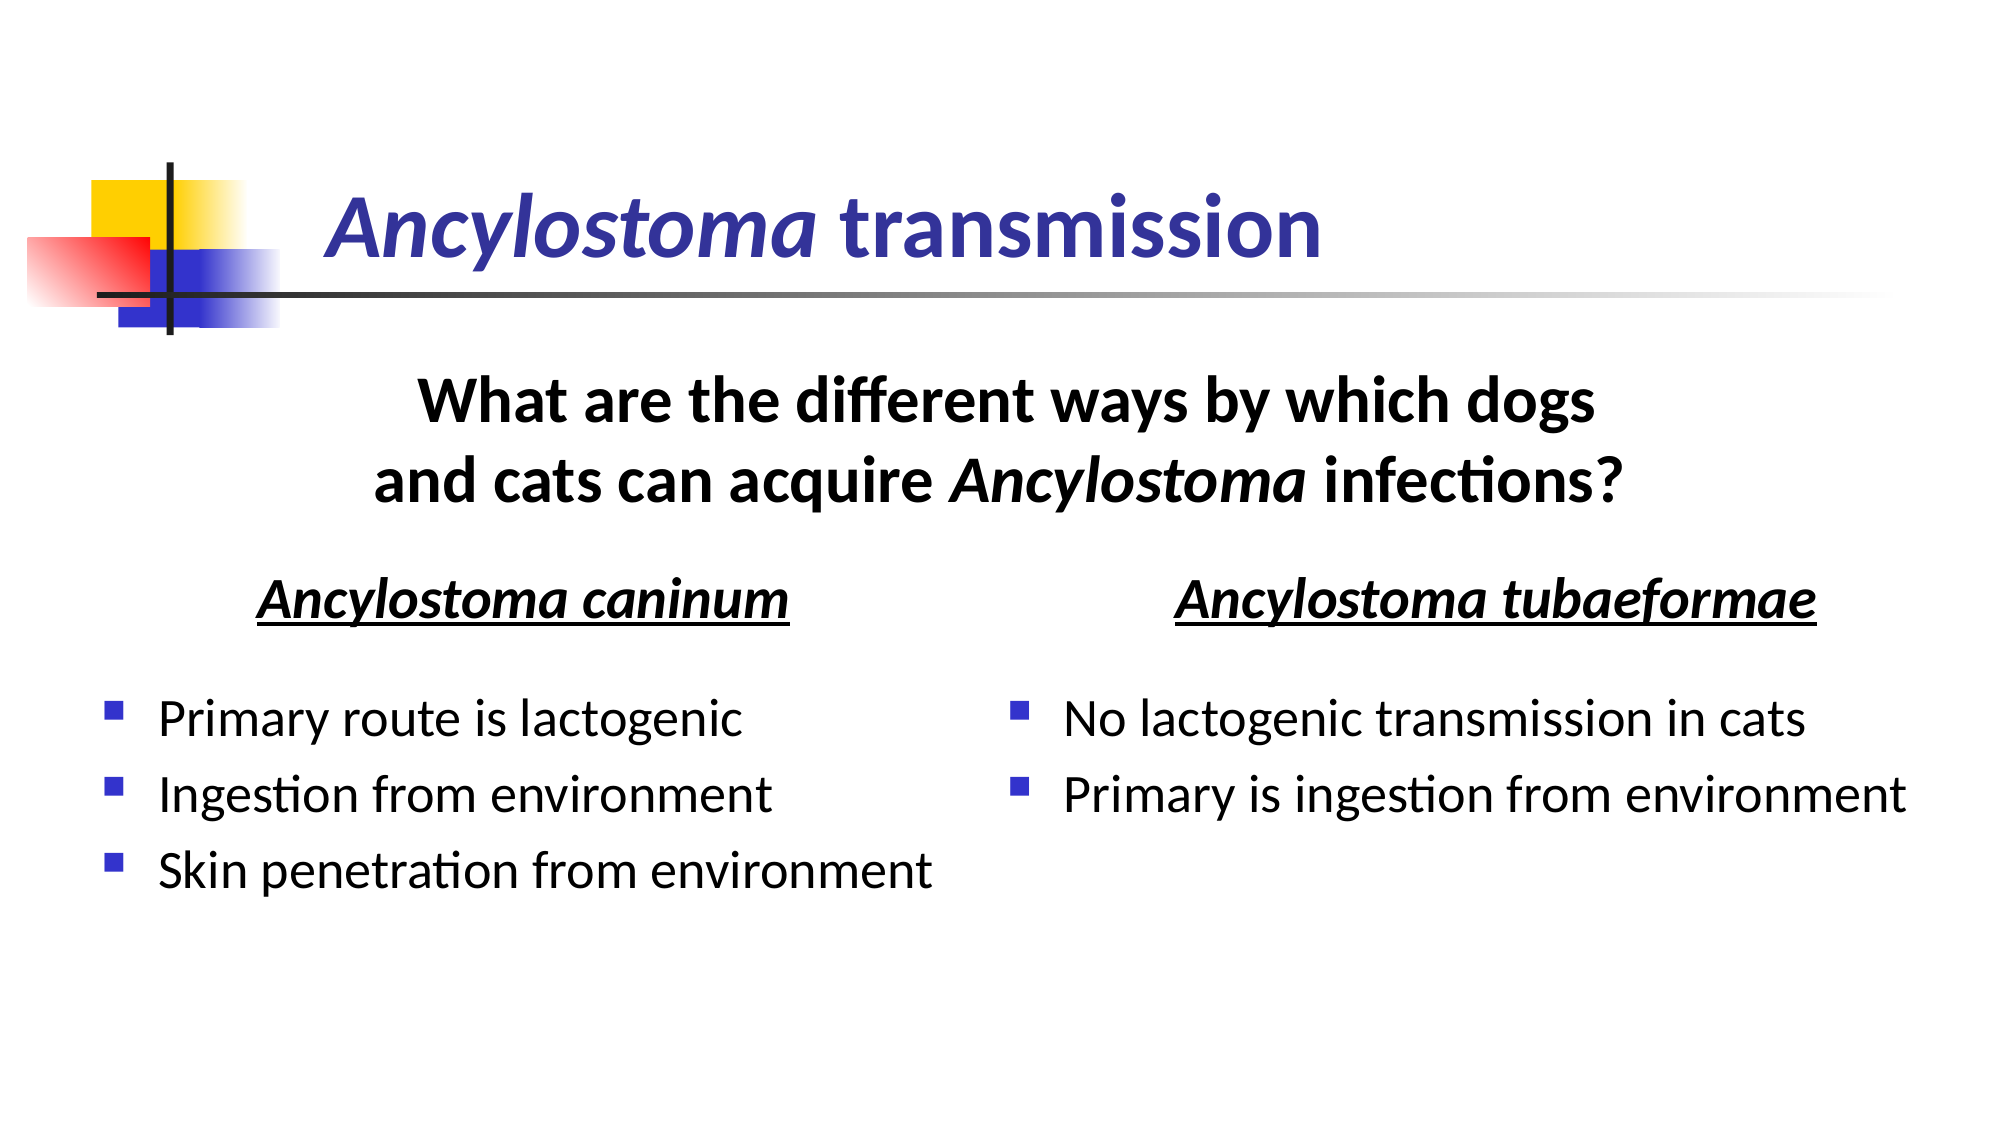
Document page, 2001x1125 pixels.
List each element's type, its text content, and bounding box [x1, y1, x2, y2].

list No lactogenic transmission in cats Primary is ingestion from environment [992, 674, 1939, 840]
list Ancylostoma caninum [229, 564, 818, 638]
list Primary route is lactogenic Ingestion from environment Skin penetration from environment [86, 674, 968, 968]
list Ancylostoma tubaeformae [1157, 564, 1835, 638]
text_box What are the different ways by which dogs and cats can acquire Ancylostoma infections? [335, 358, 1665, 523]
title Ancylostoma transmission [290, 95, 1414, 284]
